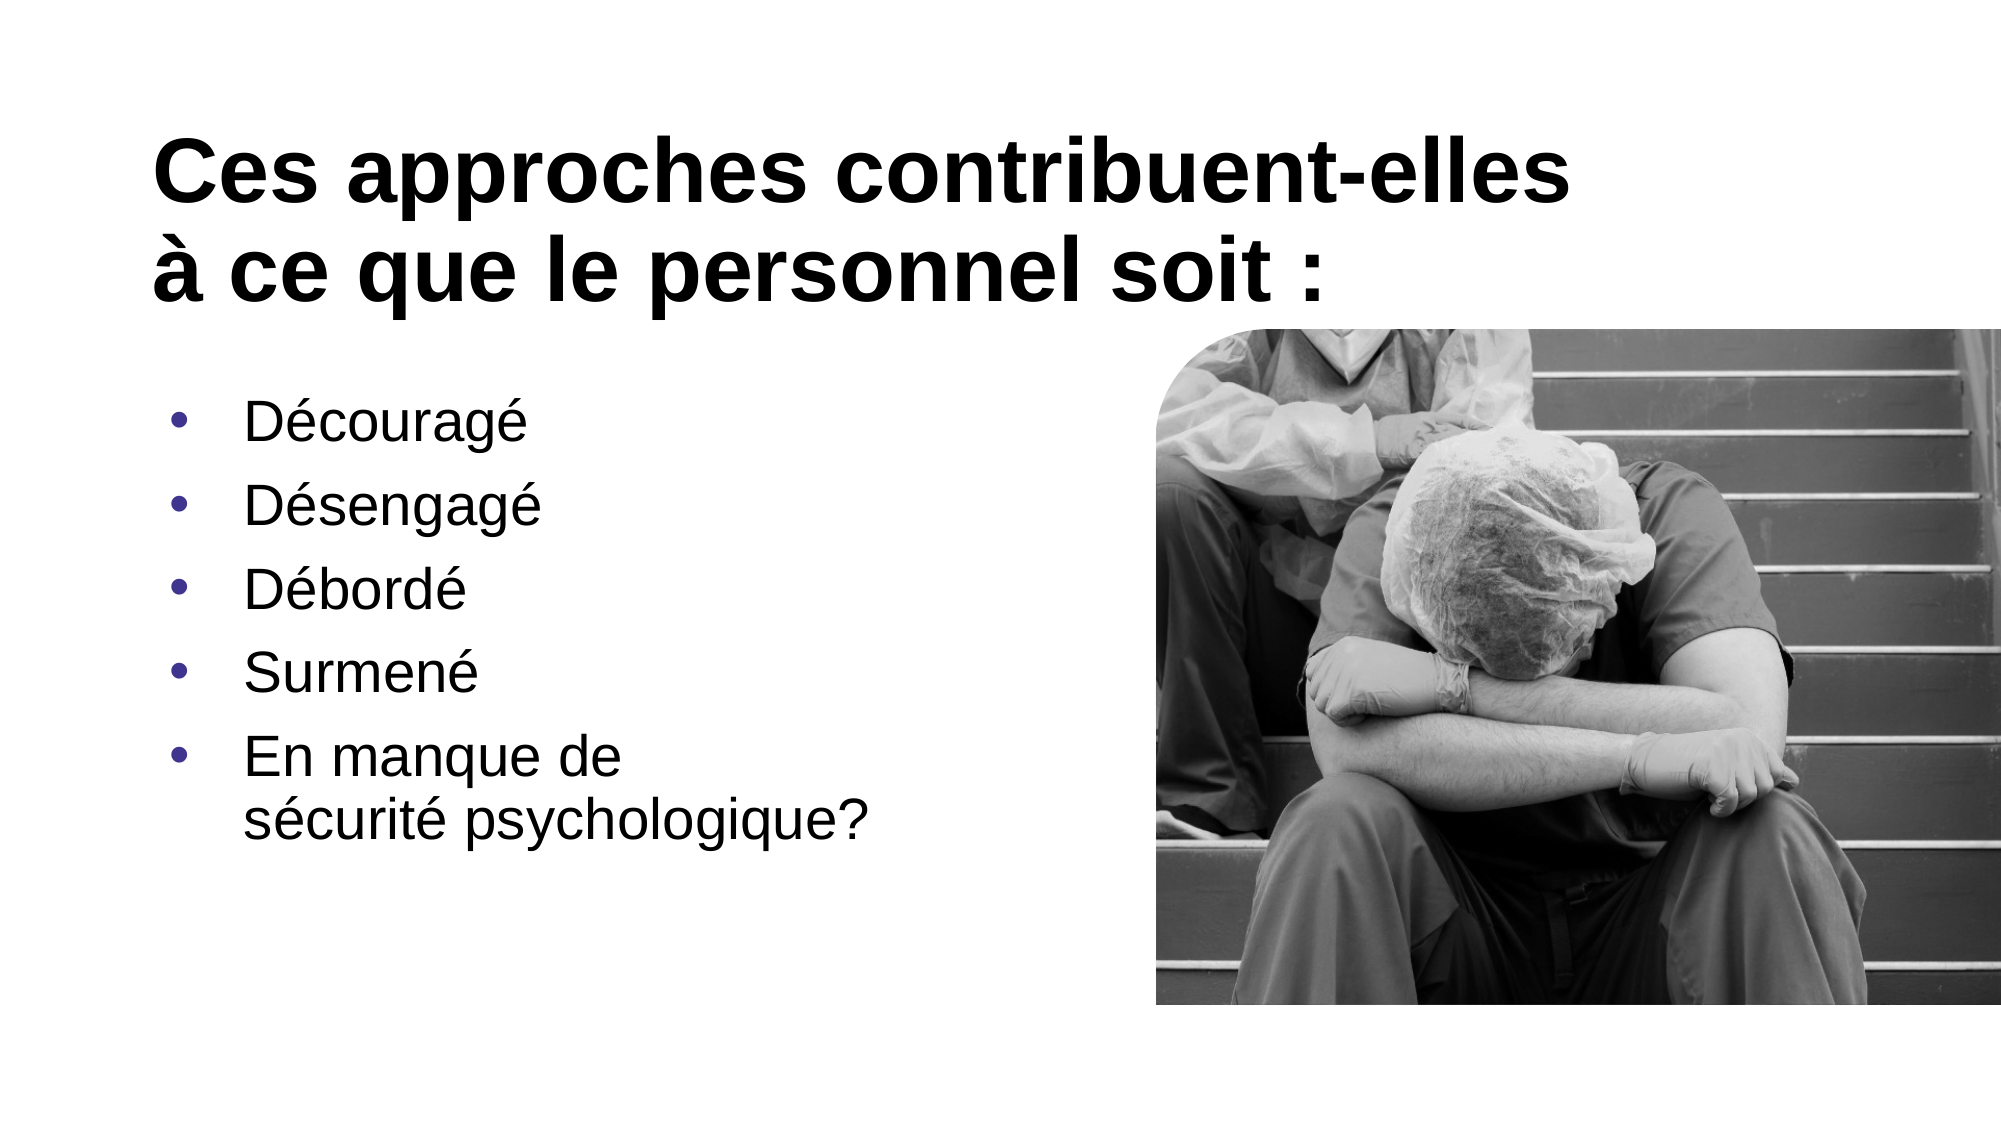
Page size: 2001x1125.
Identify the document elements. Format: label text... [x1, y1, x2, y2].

list Découragé Désengagé Débordé Surmené En manque de sécurité psychologique? [137, 384, 1863, 1014]
picture [1155, 329, 2001, 1006]
title Ces approches contribuent-elles à ce que le personnel soit : [137, 111, 1863, 330]
